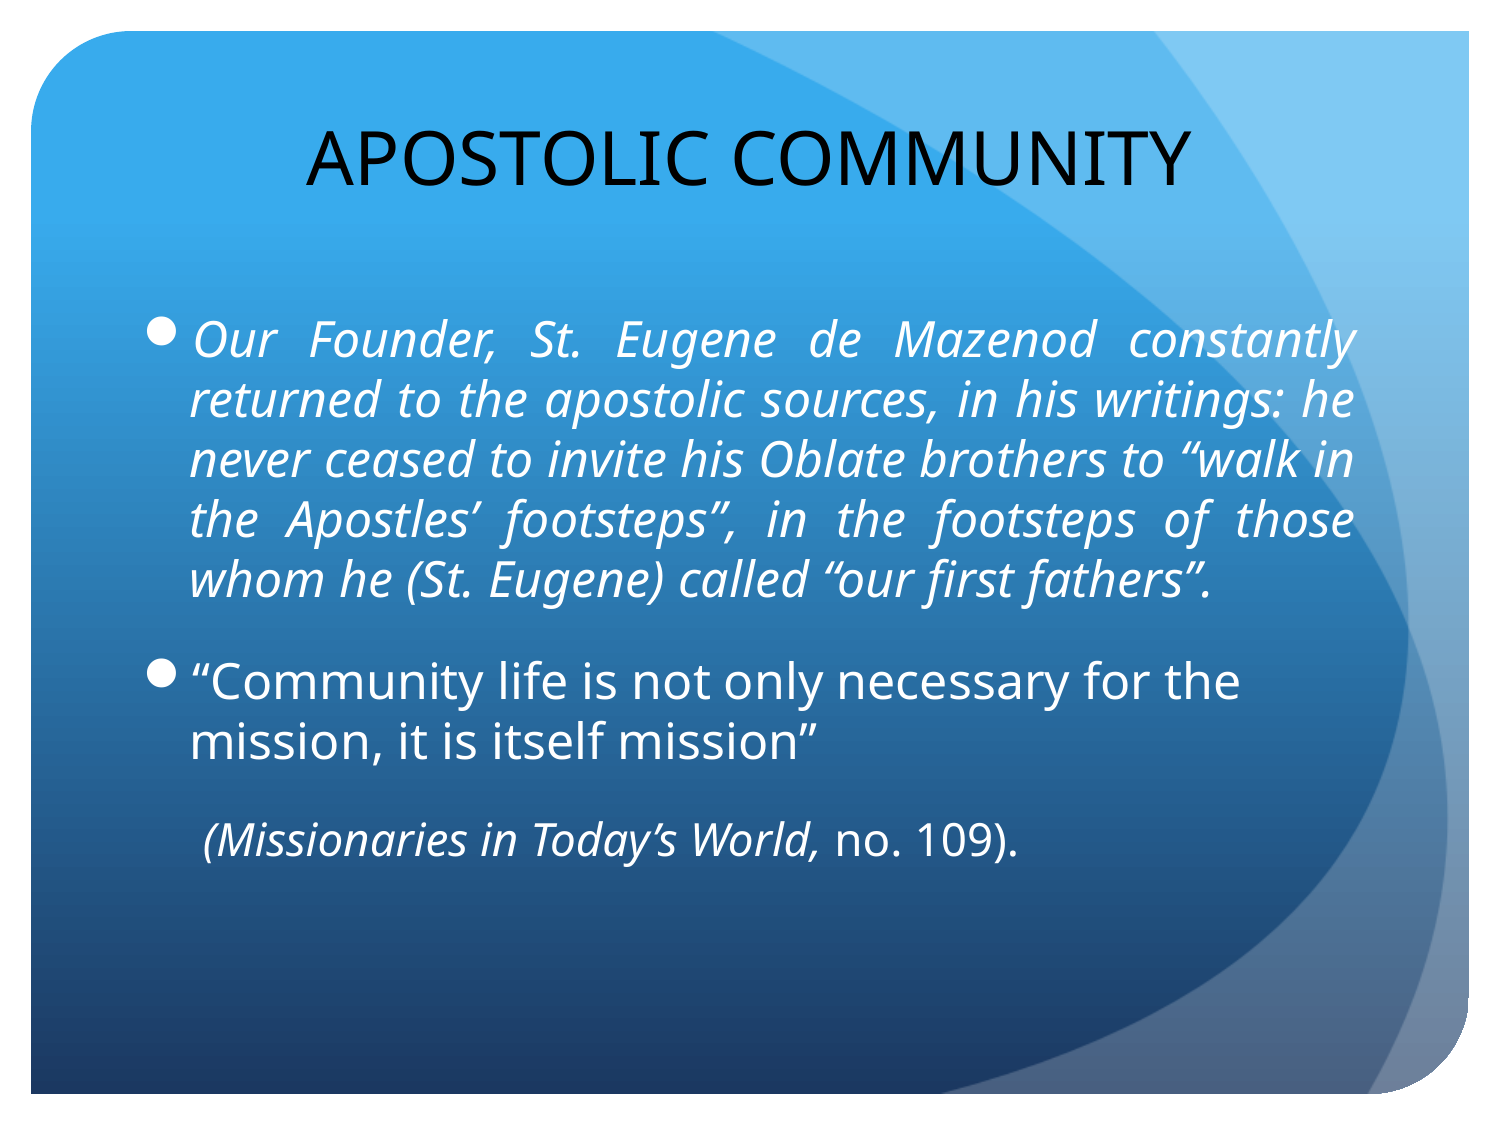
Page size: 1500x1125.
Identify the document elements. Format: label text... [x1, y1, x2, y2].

title APOSTOLIC COMMUNITY [127, 62, 1372, 208]
list Our Founder, St. Eugene de Mazenod constantly returned to the apostolic sources, in his writings: he never ceased to invite his Oblate brothers to “walk in the Apostles’ footsteps”, in the footsteps of those whom he (St. Eugene) called “our first fathers”. “Community life is not only necessary for the mission, it is itself mission” (Missionaries in Today’s World, no. 109). [127, 299, 1372, 991]
picture [24, 30, 1473, 1094]
